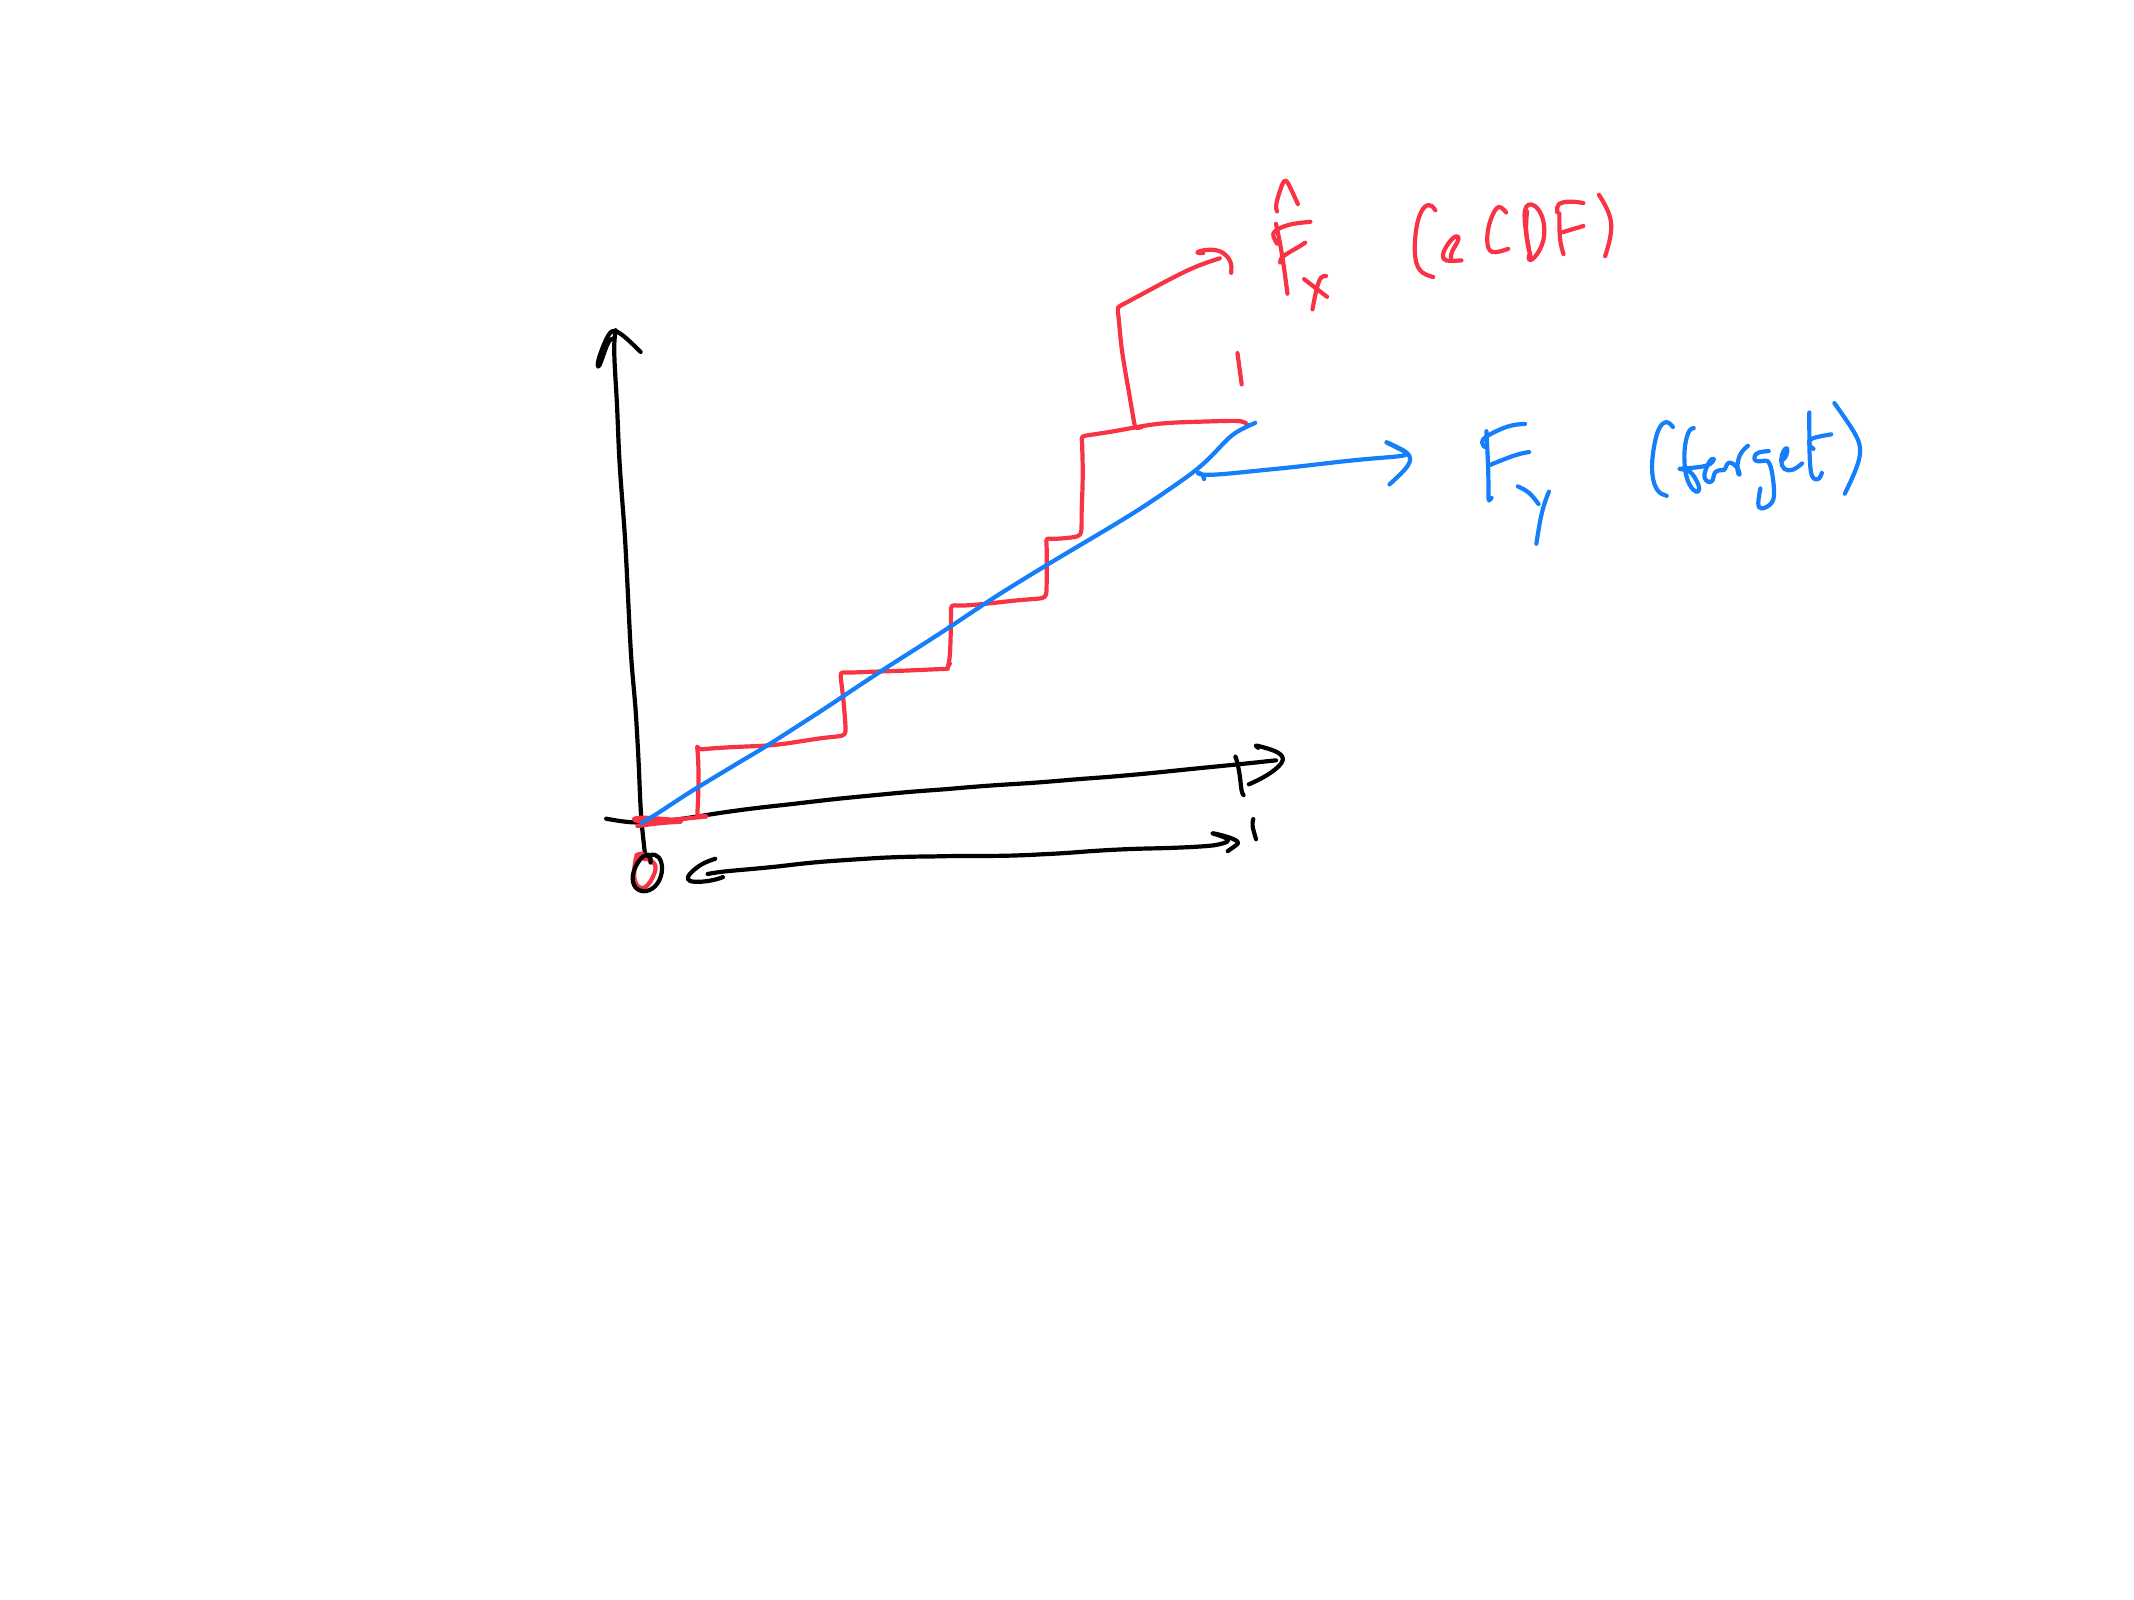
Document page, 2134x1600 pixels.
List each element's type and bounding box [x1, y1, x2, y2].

text_box [597, 180, 1861, 892]
